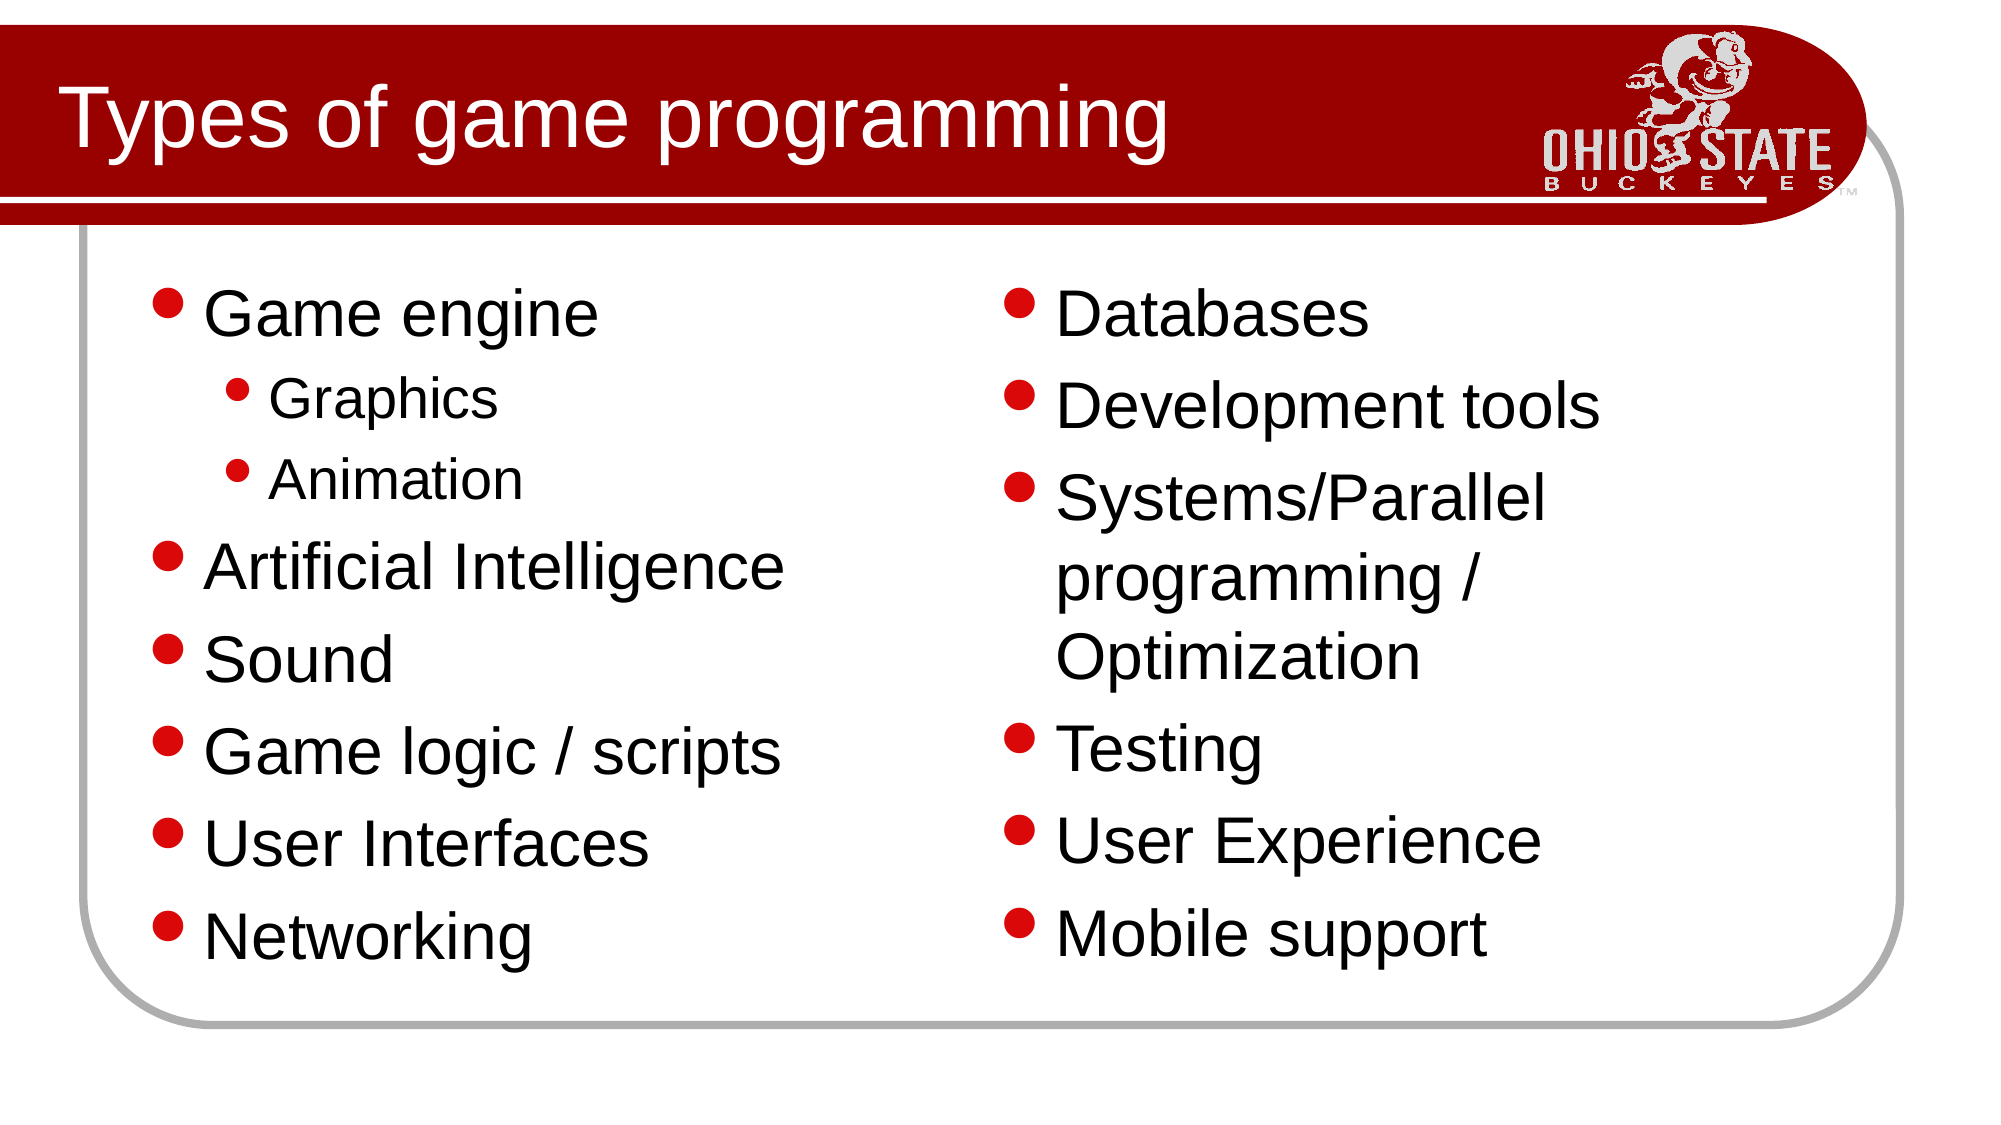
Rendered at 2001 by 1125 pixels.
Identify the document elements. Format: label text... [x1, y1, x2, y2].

list Game engine Graphics Animation Artificial Intelligence Sound Game logic / scripts User Interfaces Networking Databases Development tools Systems/Parallel programming / Optimization Testing User Experience Mobile support [133, 262, 1867, 988]
title Types of game programming [42, 37, 1601, 188]
